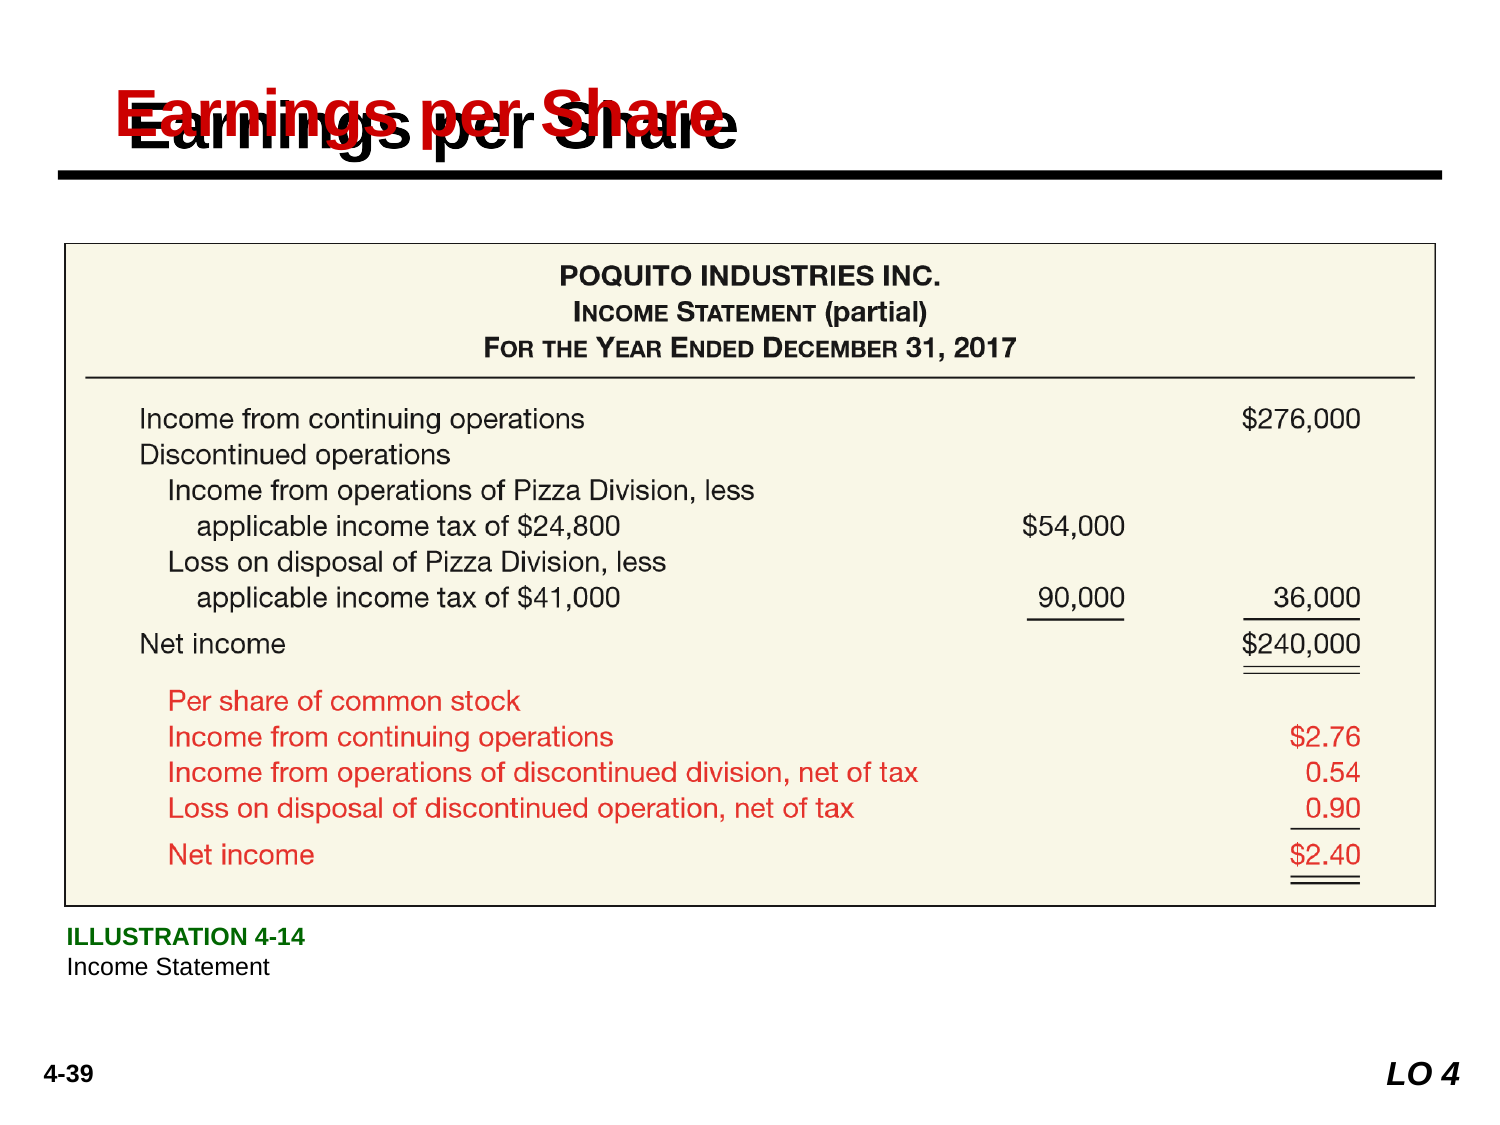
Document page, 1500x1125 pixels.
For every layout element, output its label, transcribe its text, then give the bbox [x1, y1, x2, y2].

text_box LO 4 [1350, 1044, 1475, 1100]
text_box ILLUSTRATION 4-14 Income Statement [51, 913, 776, 988]
title Earnings per Share [99, 61, 1451, 155]
picture [62, 240, 1438, 909]
